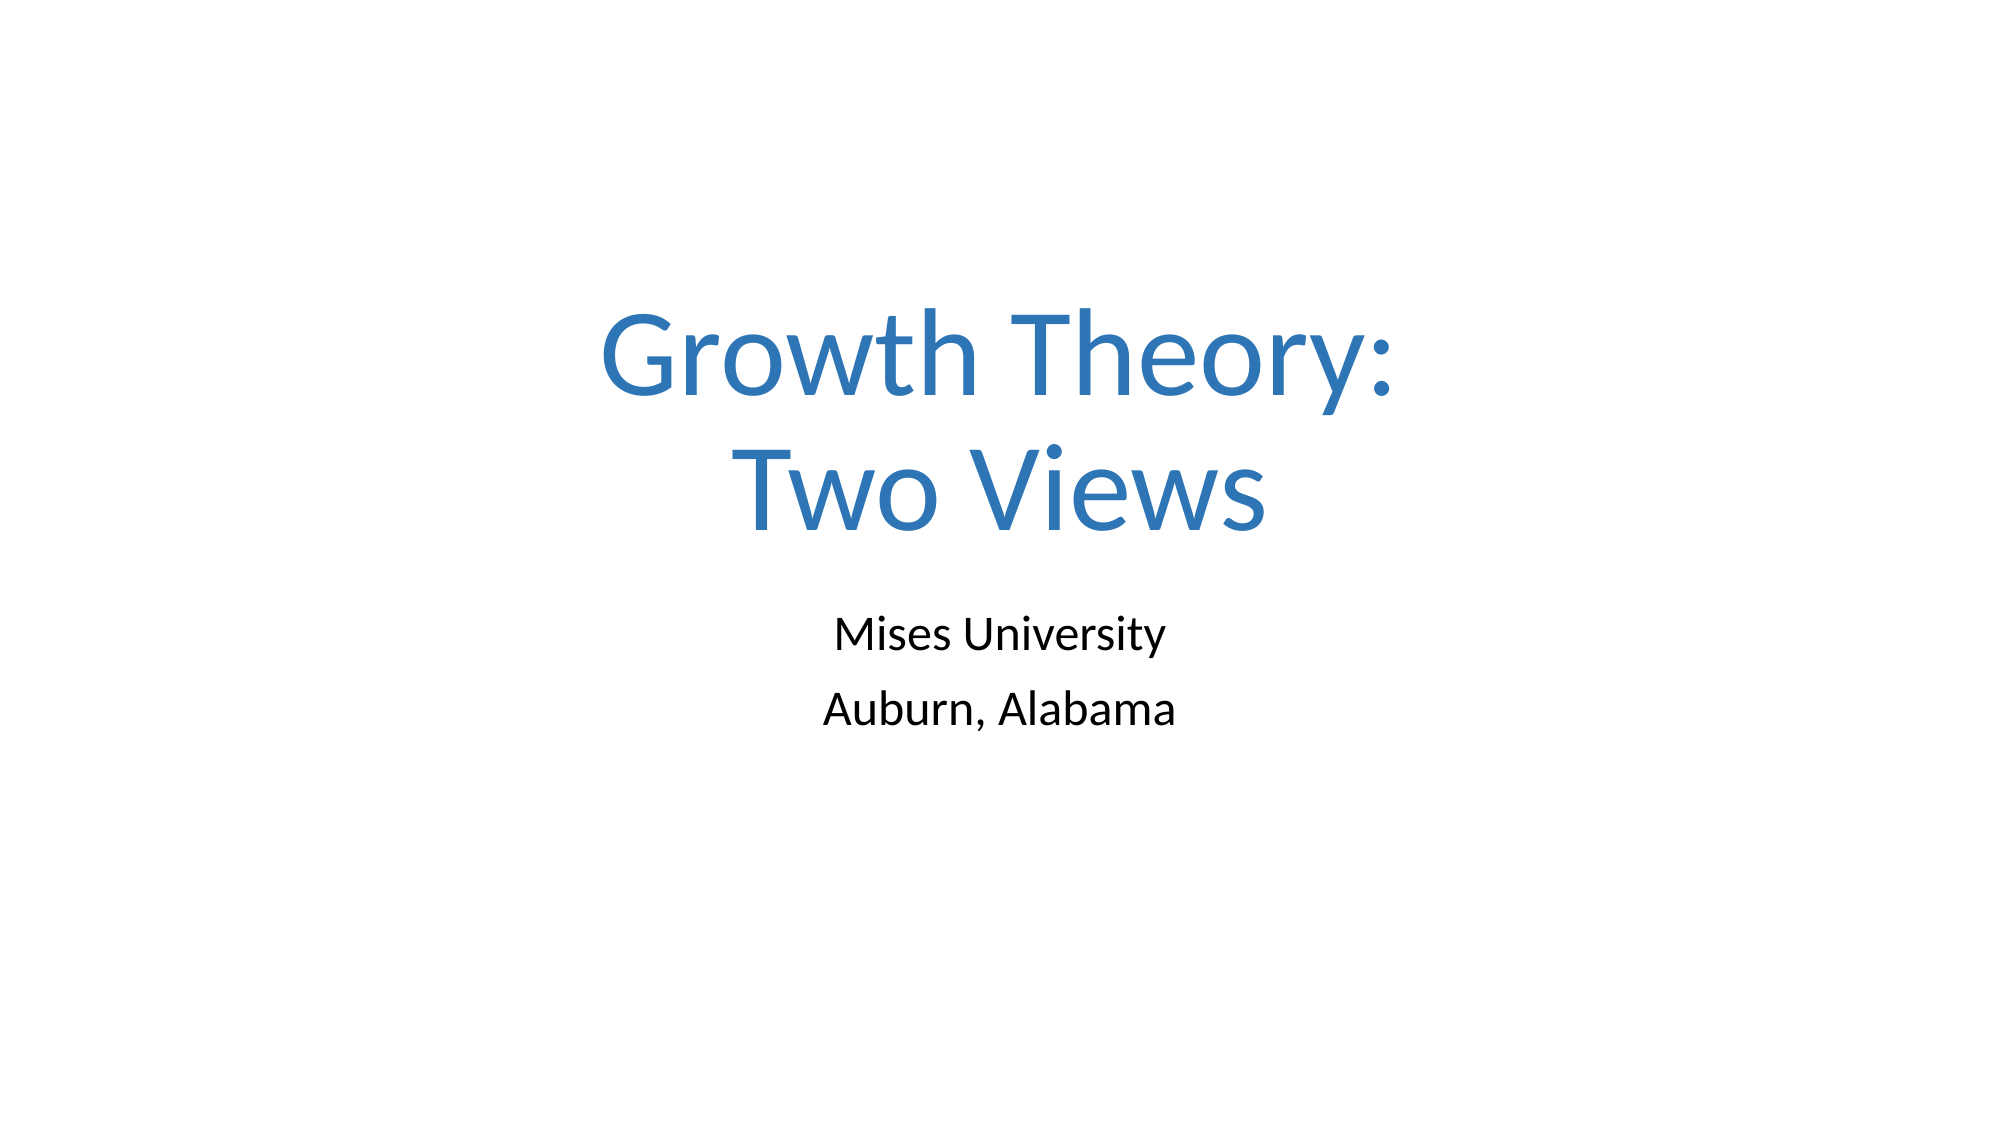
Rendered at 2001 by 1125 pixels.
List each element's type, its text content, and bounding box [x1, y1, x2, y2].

title Growth Theory: Two Views [249, 253, 1750, 565]
subtitle Mises University Auburn, Alabama [249, 599, 1750, 872]
